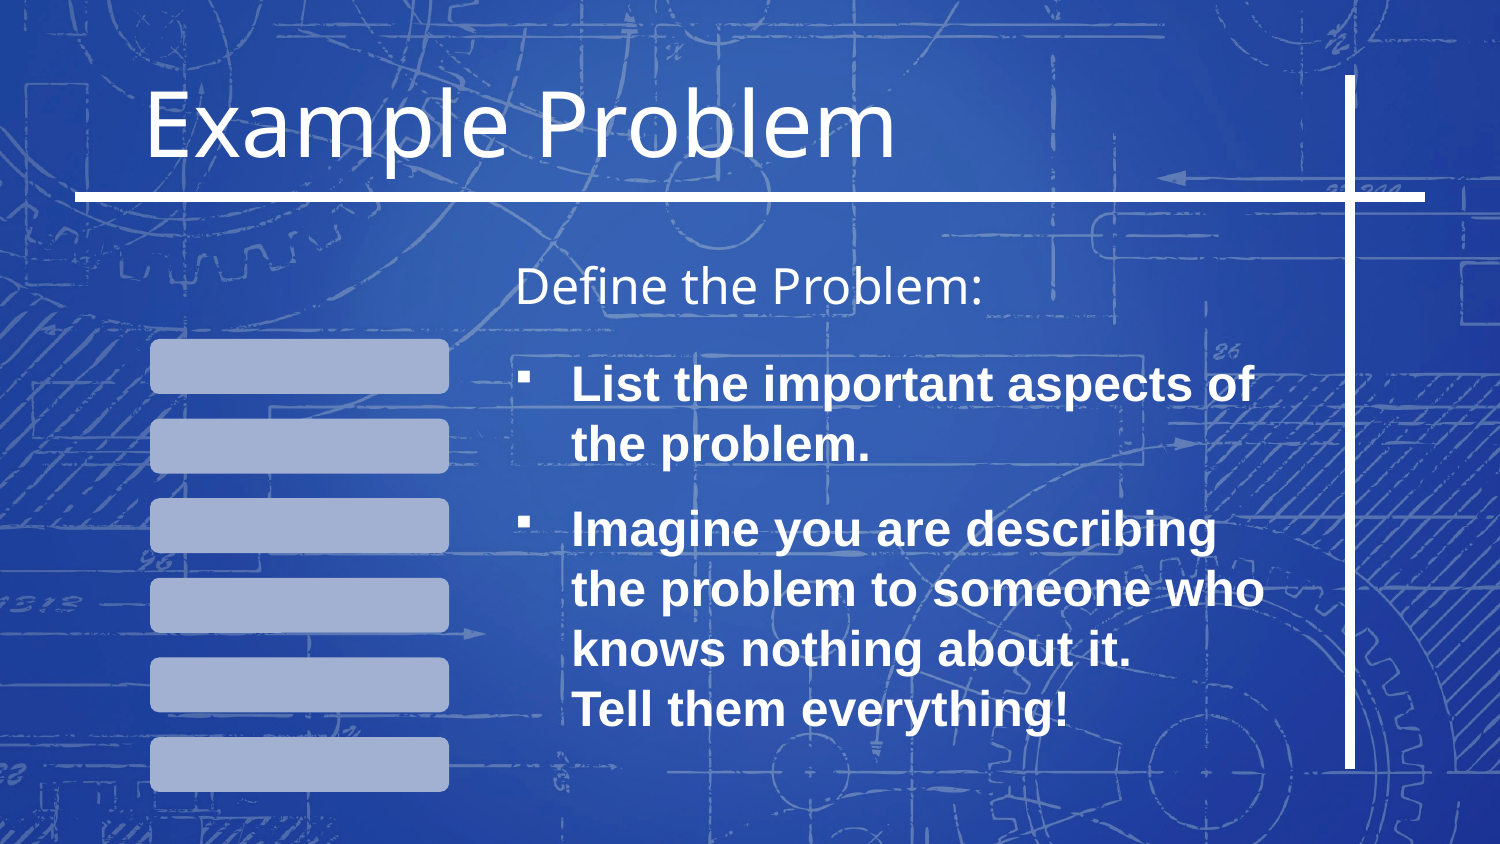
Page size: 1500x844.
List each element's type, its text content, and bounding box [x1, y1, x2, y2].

picture [0, 0, 1500, 844]
text_box Define the Problem: List the important aspects of the problem. Imagine you are describing the problem to someone who knows nothing about it. Tell them everything! [500, 246, 1288, 744]
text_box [149, 259, 450, 793]
text_box Example Problem [128, 58, 1463, 183]
